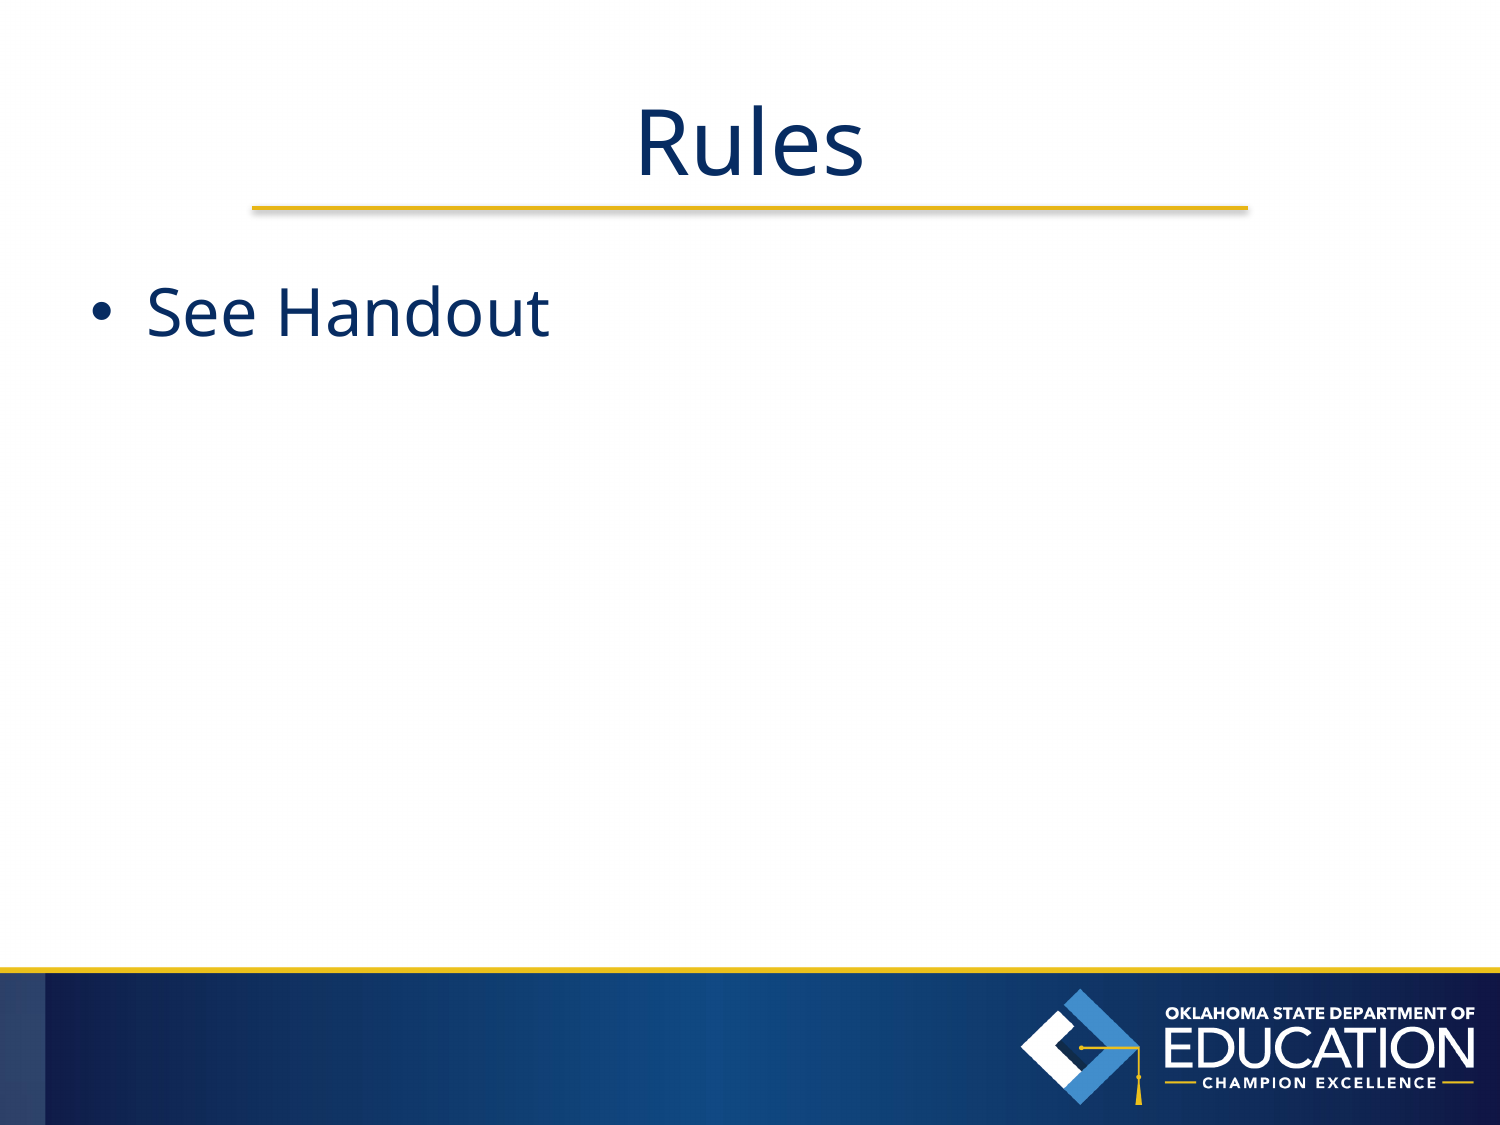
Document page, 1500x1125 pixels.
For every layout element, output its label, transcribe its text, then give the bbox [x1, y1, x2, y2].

picture [0, 0, 1500, 1125]
title Rules [75, 45, 1425, 233]
list See Handout [75, 262, 1425, 1005]
